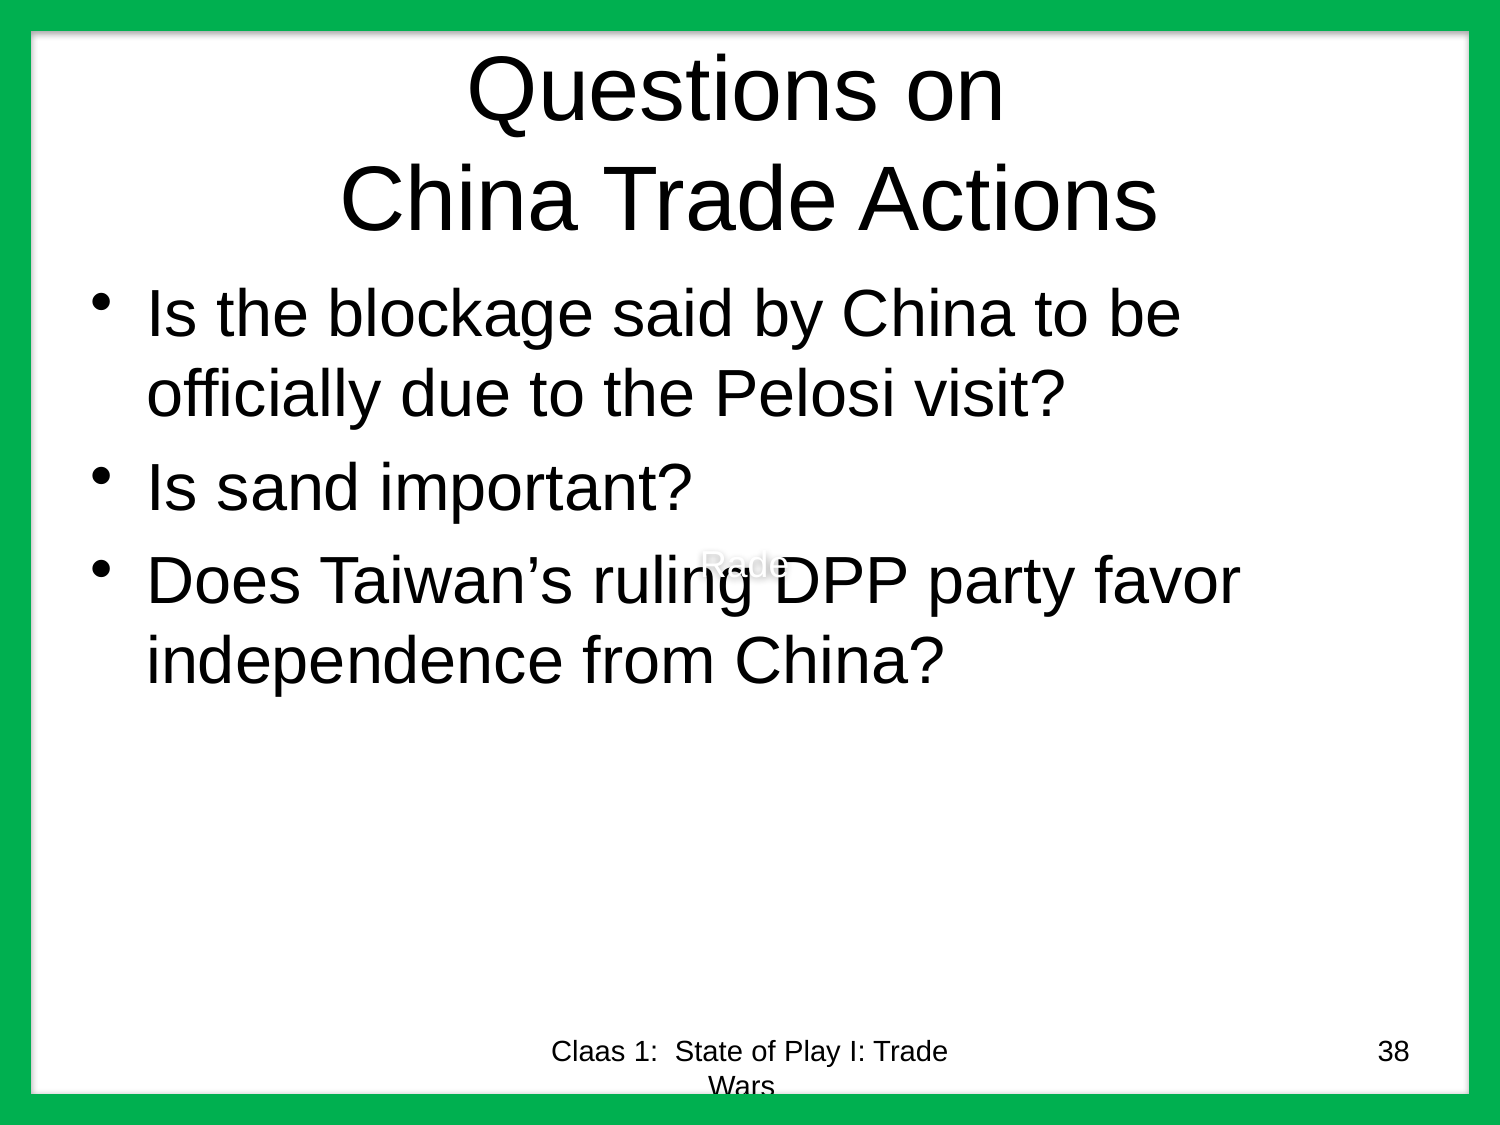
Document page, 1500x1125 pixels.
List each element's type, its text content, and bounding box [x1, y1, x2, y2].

text_box Rade [0, 0, 1500, 1125]
